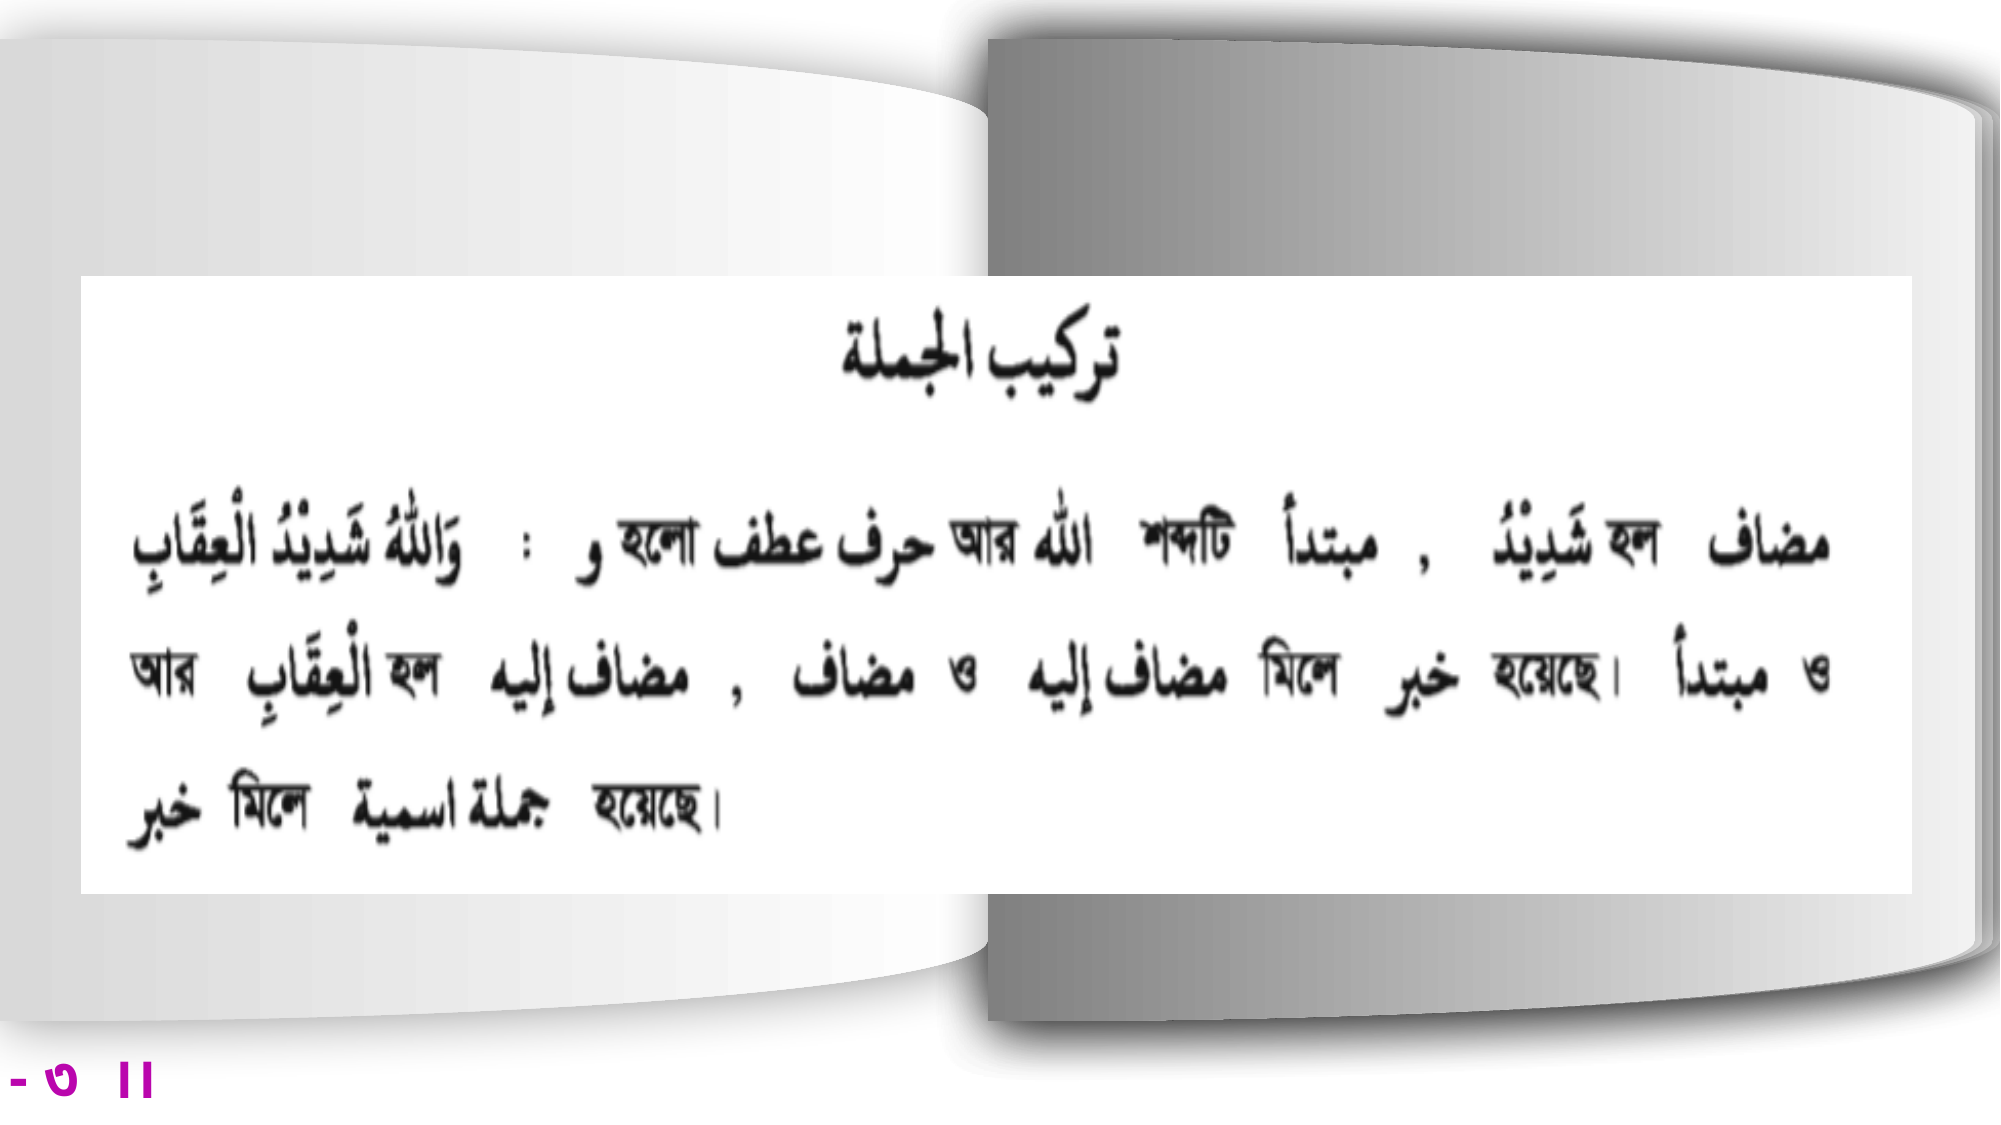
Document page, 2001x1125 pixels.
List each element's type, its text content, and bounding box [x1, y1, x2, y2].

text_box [0, 38, 2000, 1022]
text_box নবম - দশম শ্রেণি ।। কুরআন মাজিদ ও তাজভিদ ।। পর্ব - ৩ ।। [0, 1032, 172, 1118]
picture [81, 276, 1912, 894]
